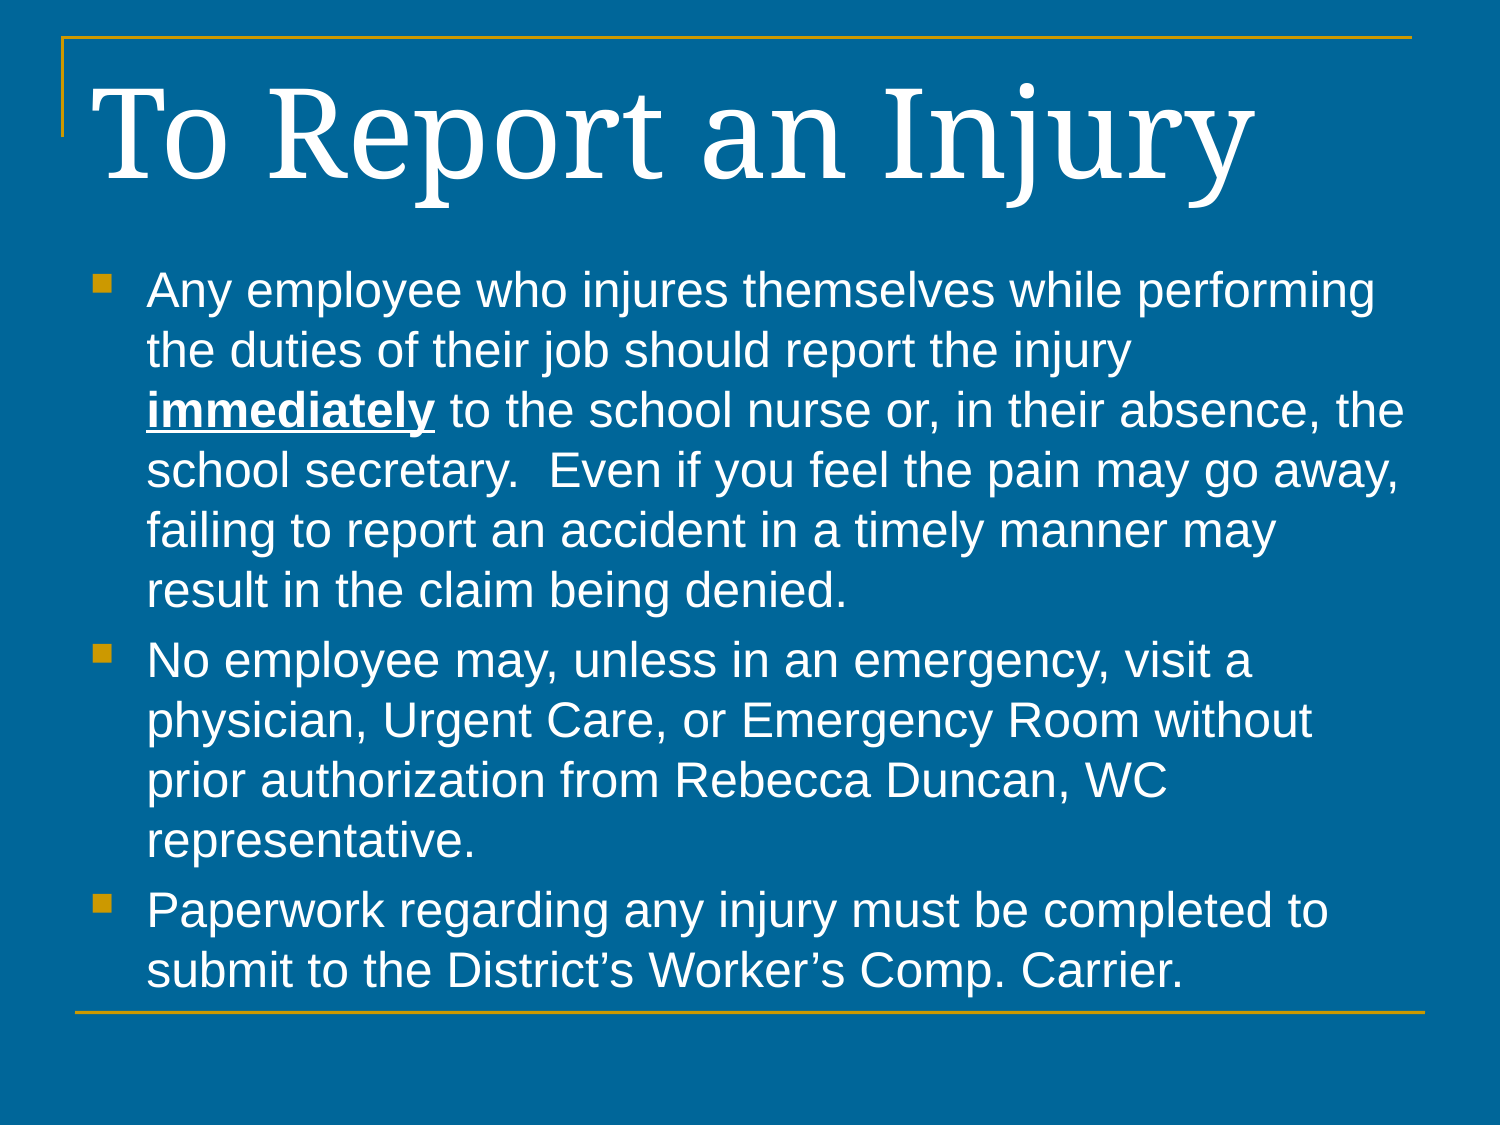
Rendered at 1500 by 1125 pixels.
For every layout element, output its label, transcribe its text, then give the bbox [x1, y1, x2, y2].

list Any employee who injures themselves while performing the duties of their job should report the injury immediately to the school nurse or, in their absence, the school secretary. Even if you feel the pain may go away, failing to report an accident in a timely manner may result in the claim being denied. No employee may, unless in an emergency, visit a physician, Urgent Care, or Emergency Room without prior authorization from Rebecca Duncan, WC representative. Paperwork regarding any injury must be completed to submit to the District’s Worker’s Comp. Carrier. [74, 249, 1426, 1056]
title To Report an Injury [74, 45, 1426, 233]
